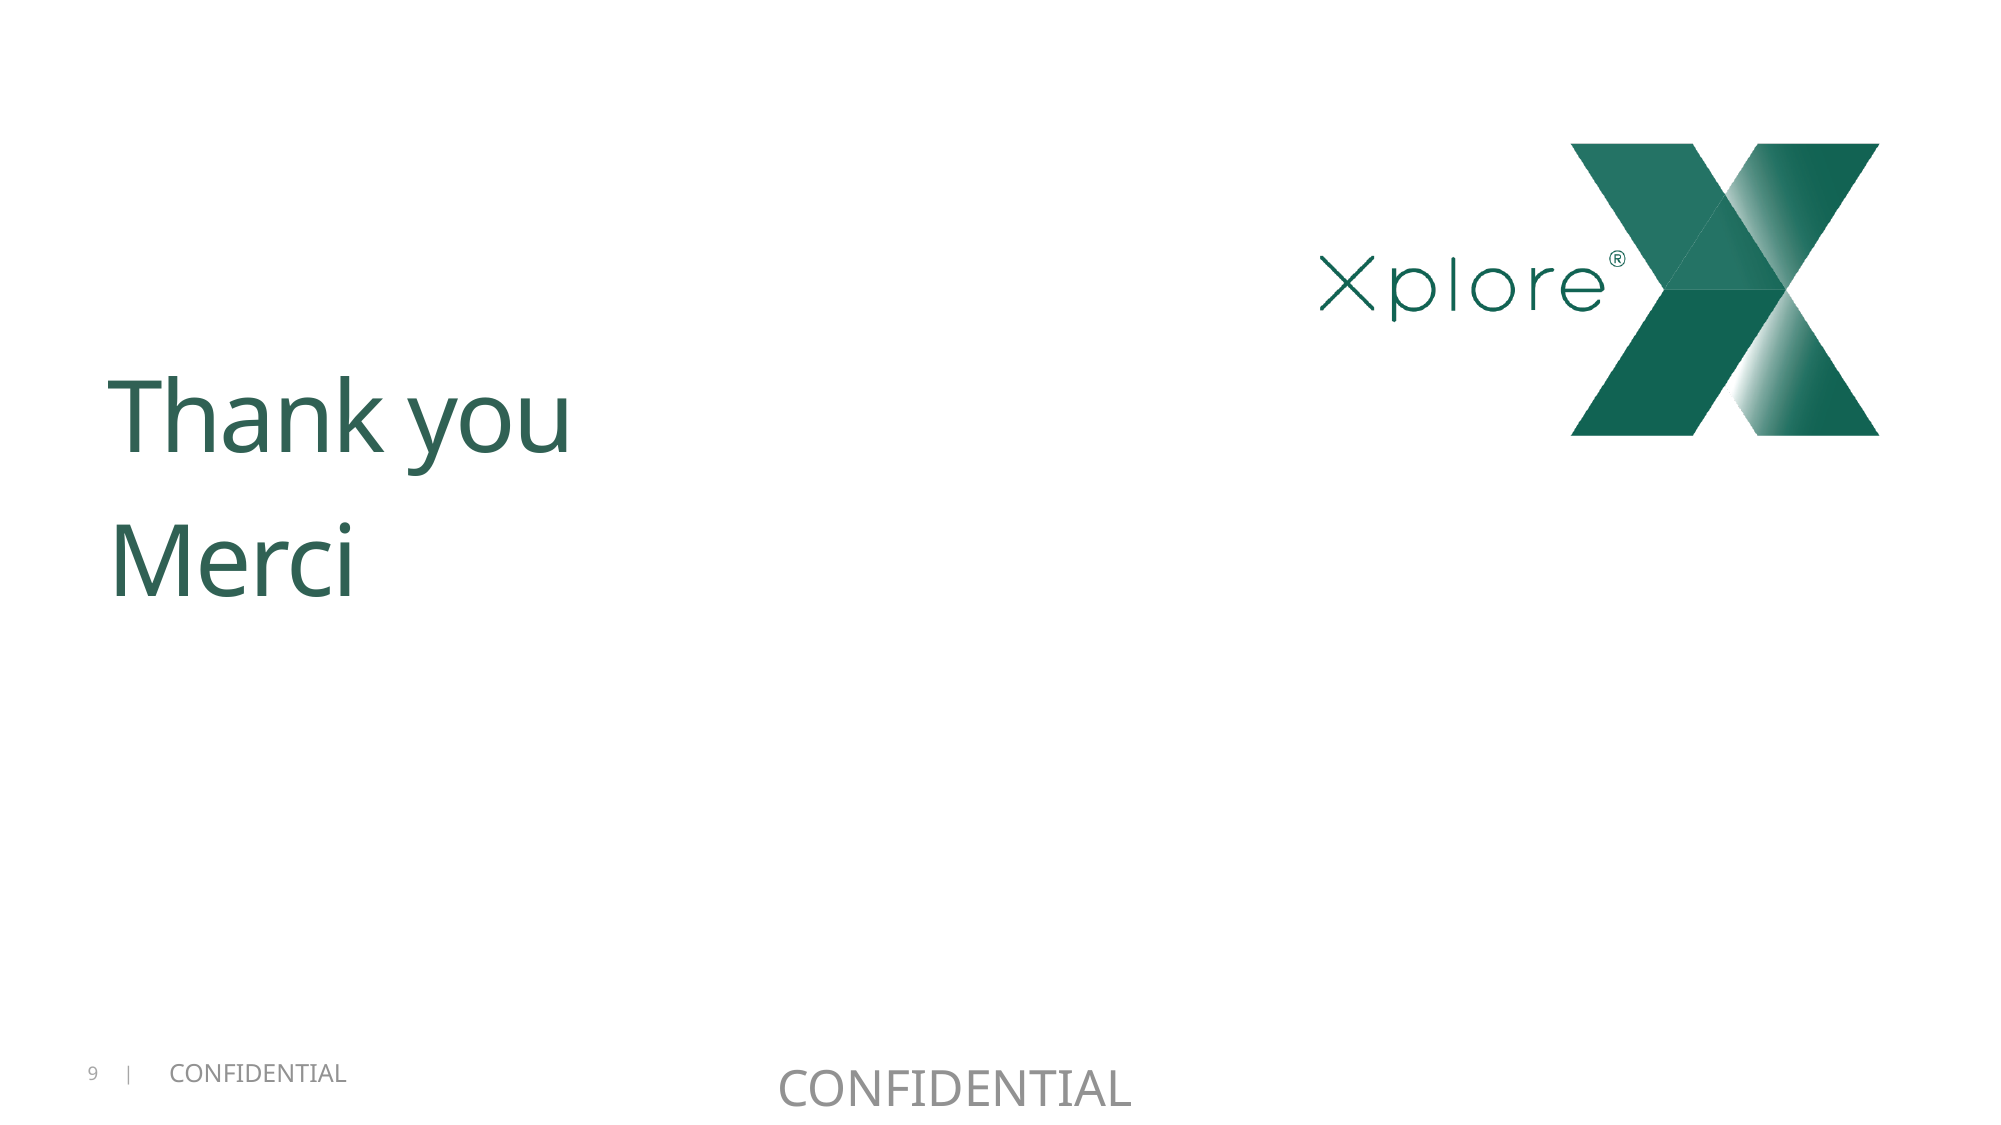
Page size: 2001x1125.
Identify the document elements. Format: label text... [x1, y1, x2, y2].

title Thank you Merci [98, 258, 1395, 618]
slide_number Confidential [158, 1049, 1753, 1098]
